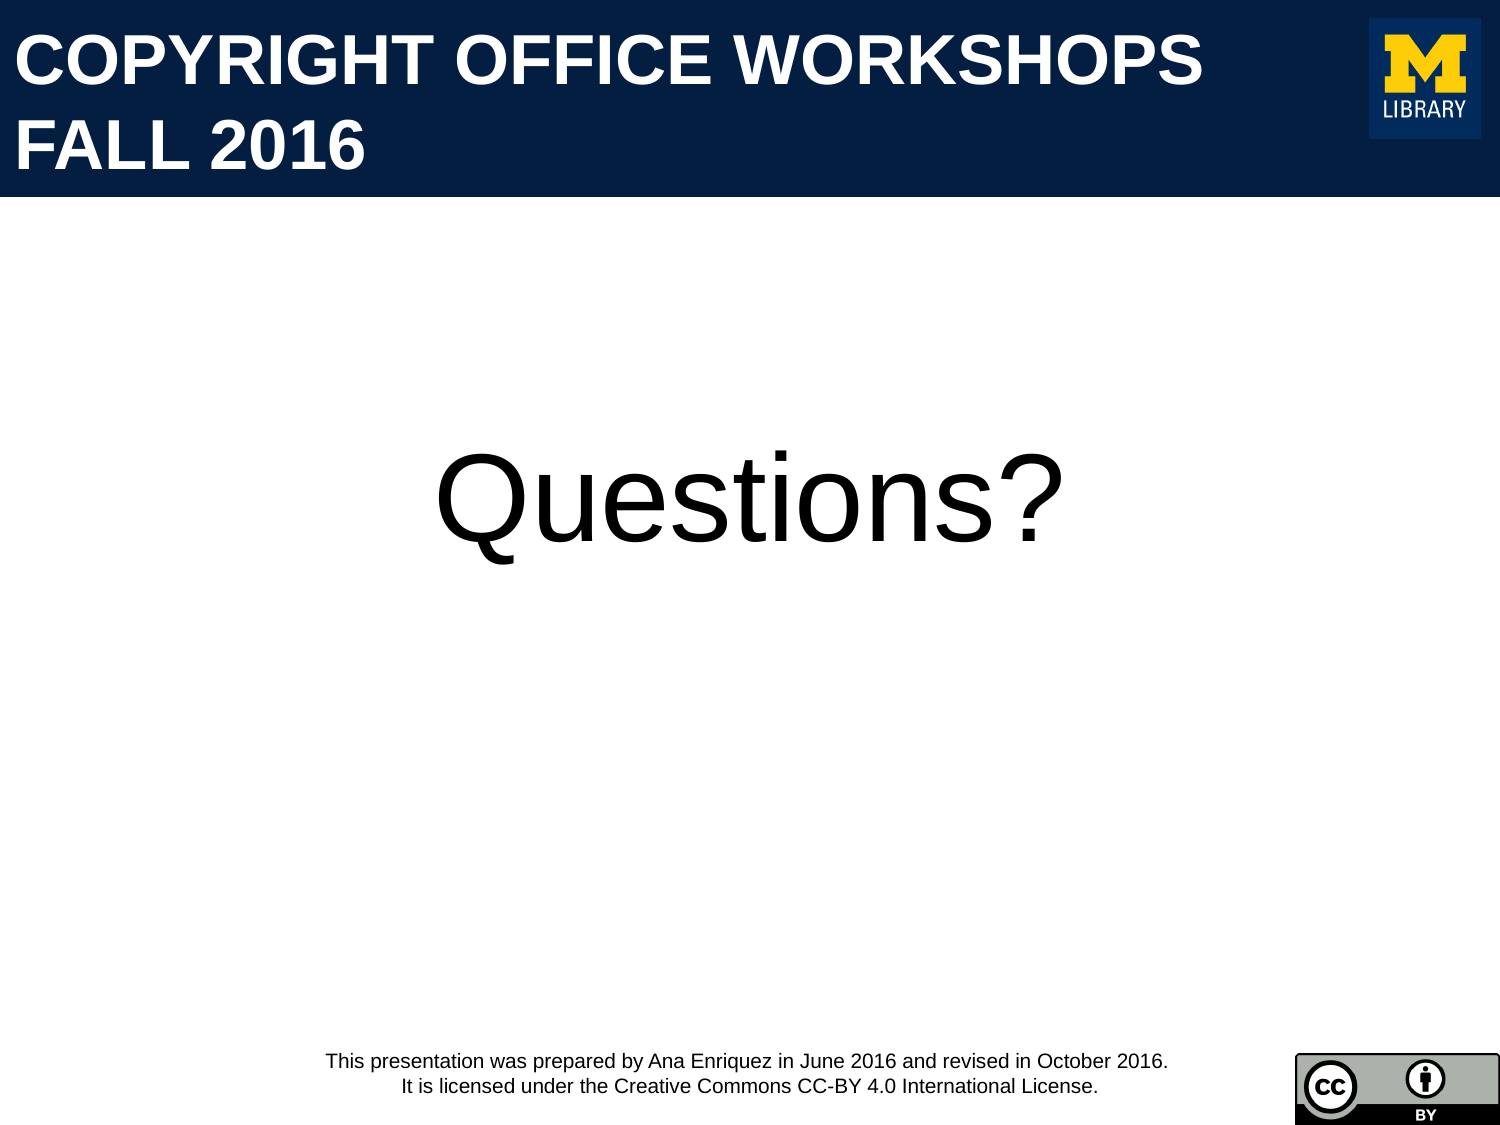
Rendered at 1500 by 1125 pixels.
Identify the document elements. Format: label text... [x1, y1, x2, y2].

title Questions? [187, 184, 1313, 576]
picture [1295, 1053, 1500, 1125]
